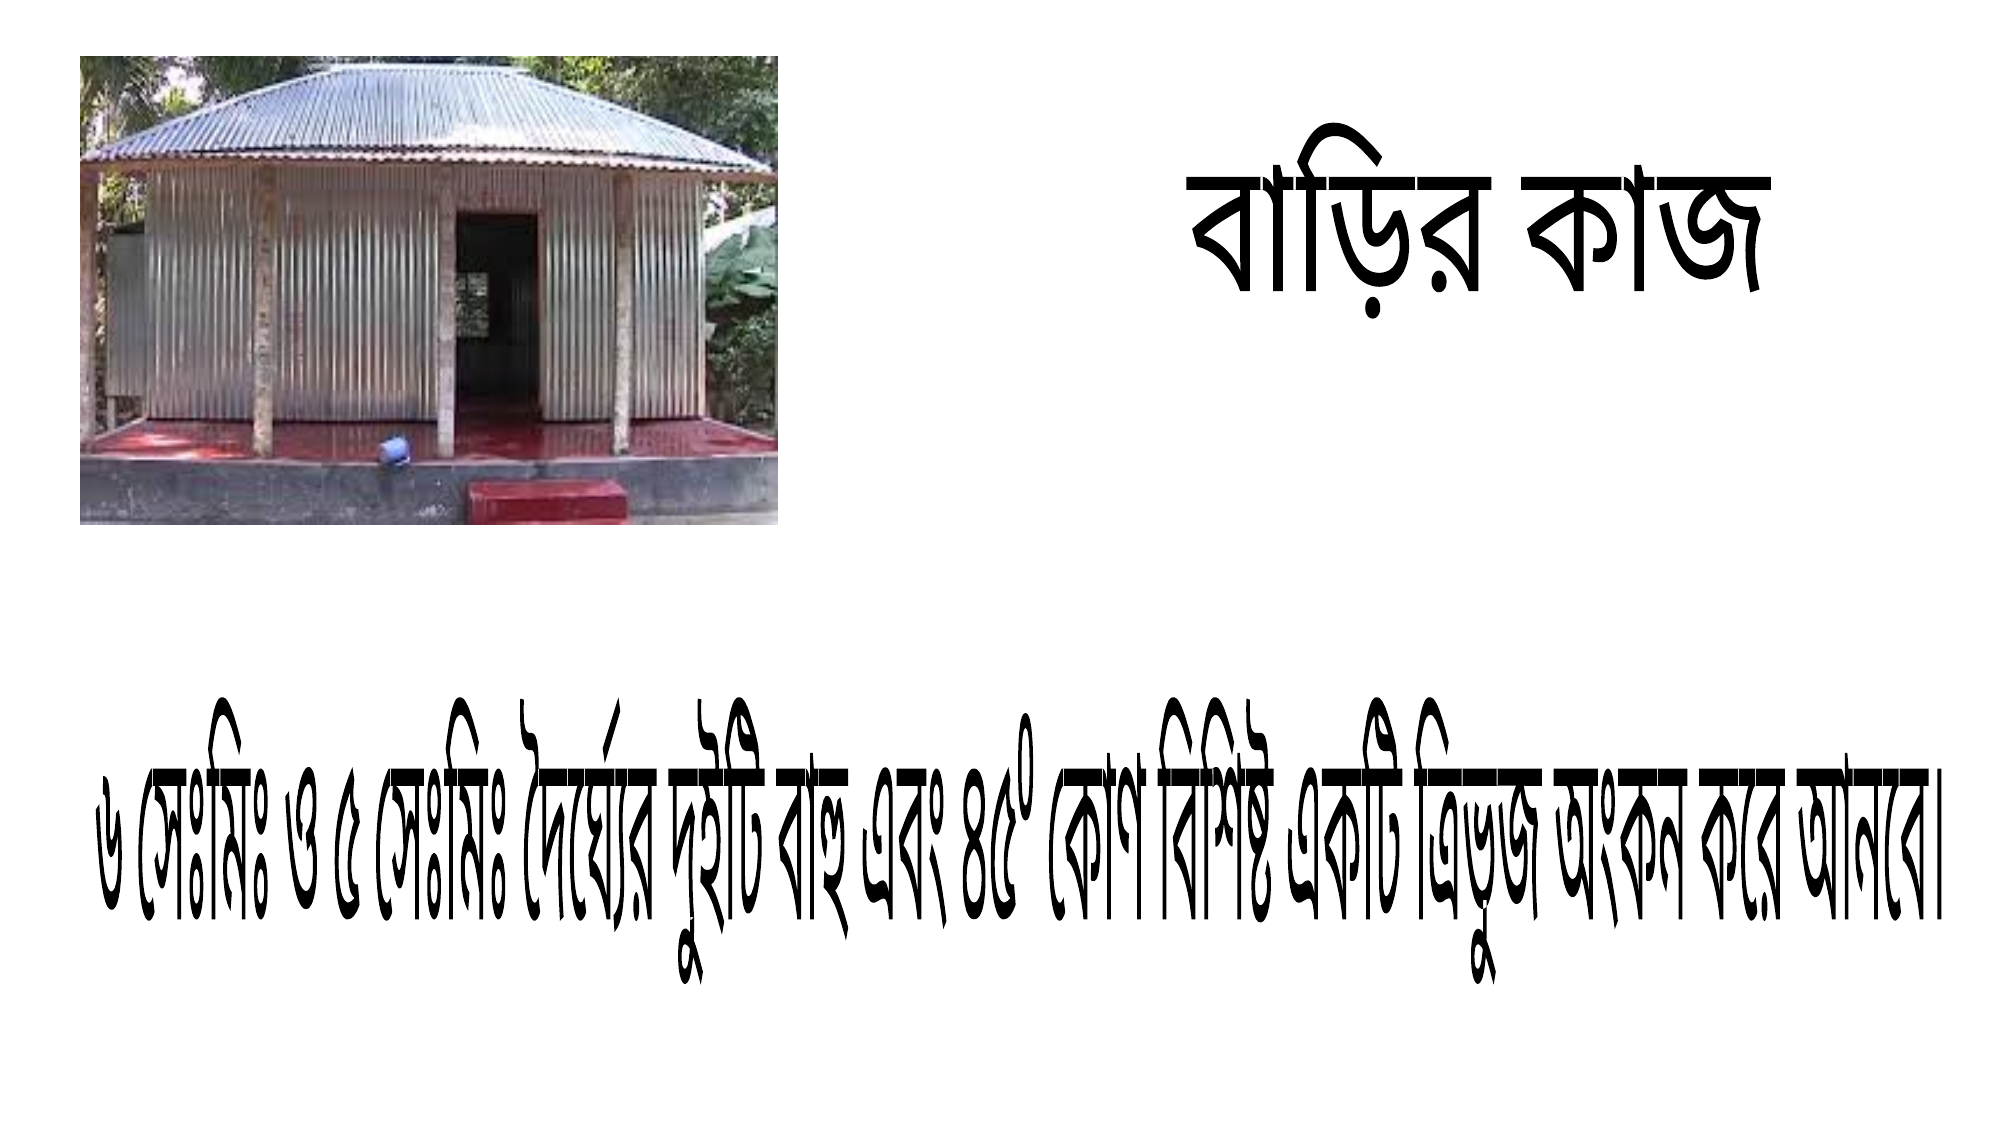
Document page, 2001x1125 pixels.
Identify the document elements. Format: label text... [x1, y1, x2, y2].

picture [80, 56, 778, 525]
text_box ৬ সেঃমিঃ ও ৫ সেঃমিঃ দৈর্ঘ্যের দুইটি বাহু এবং ৪৫⁰ কোণ বিশিষ্ট একটি ত্রিভুজ অংকন করে আনবে। [1048, 752, 1116, 921]
text_box ৬ সেঃমিঃ ও ৫ সেঃমিঃ দৈর্ঘ্যের দুইটি বাহু এবং ৪৫⁰ কোণ বিশিষ্ট একটি ত্রিভুজ অংকন করে আনবে। [776, 752, 849, 920]
text_box ৬ সেঃমিঃ ও ৫ সেঃমিঃ দৈর্ঘ্যের দুইটি বাহু এবং ৪৫⁰ কোণ বিশিষ্ট একটি ত্রিভুজ অংকন করে আনবে। [376, 768, 424, 921]
